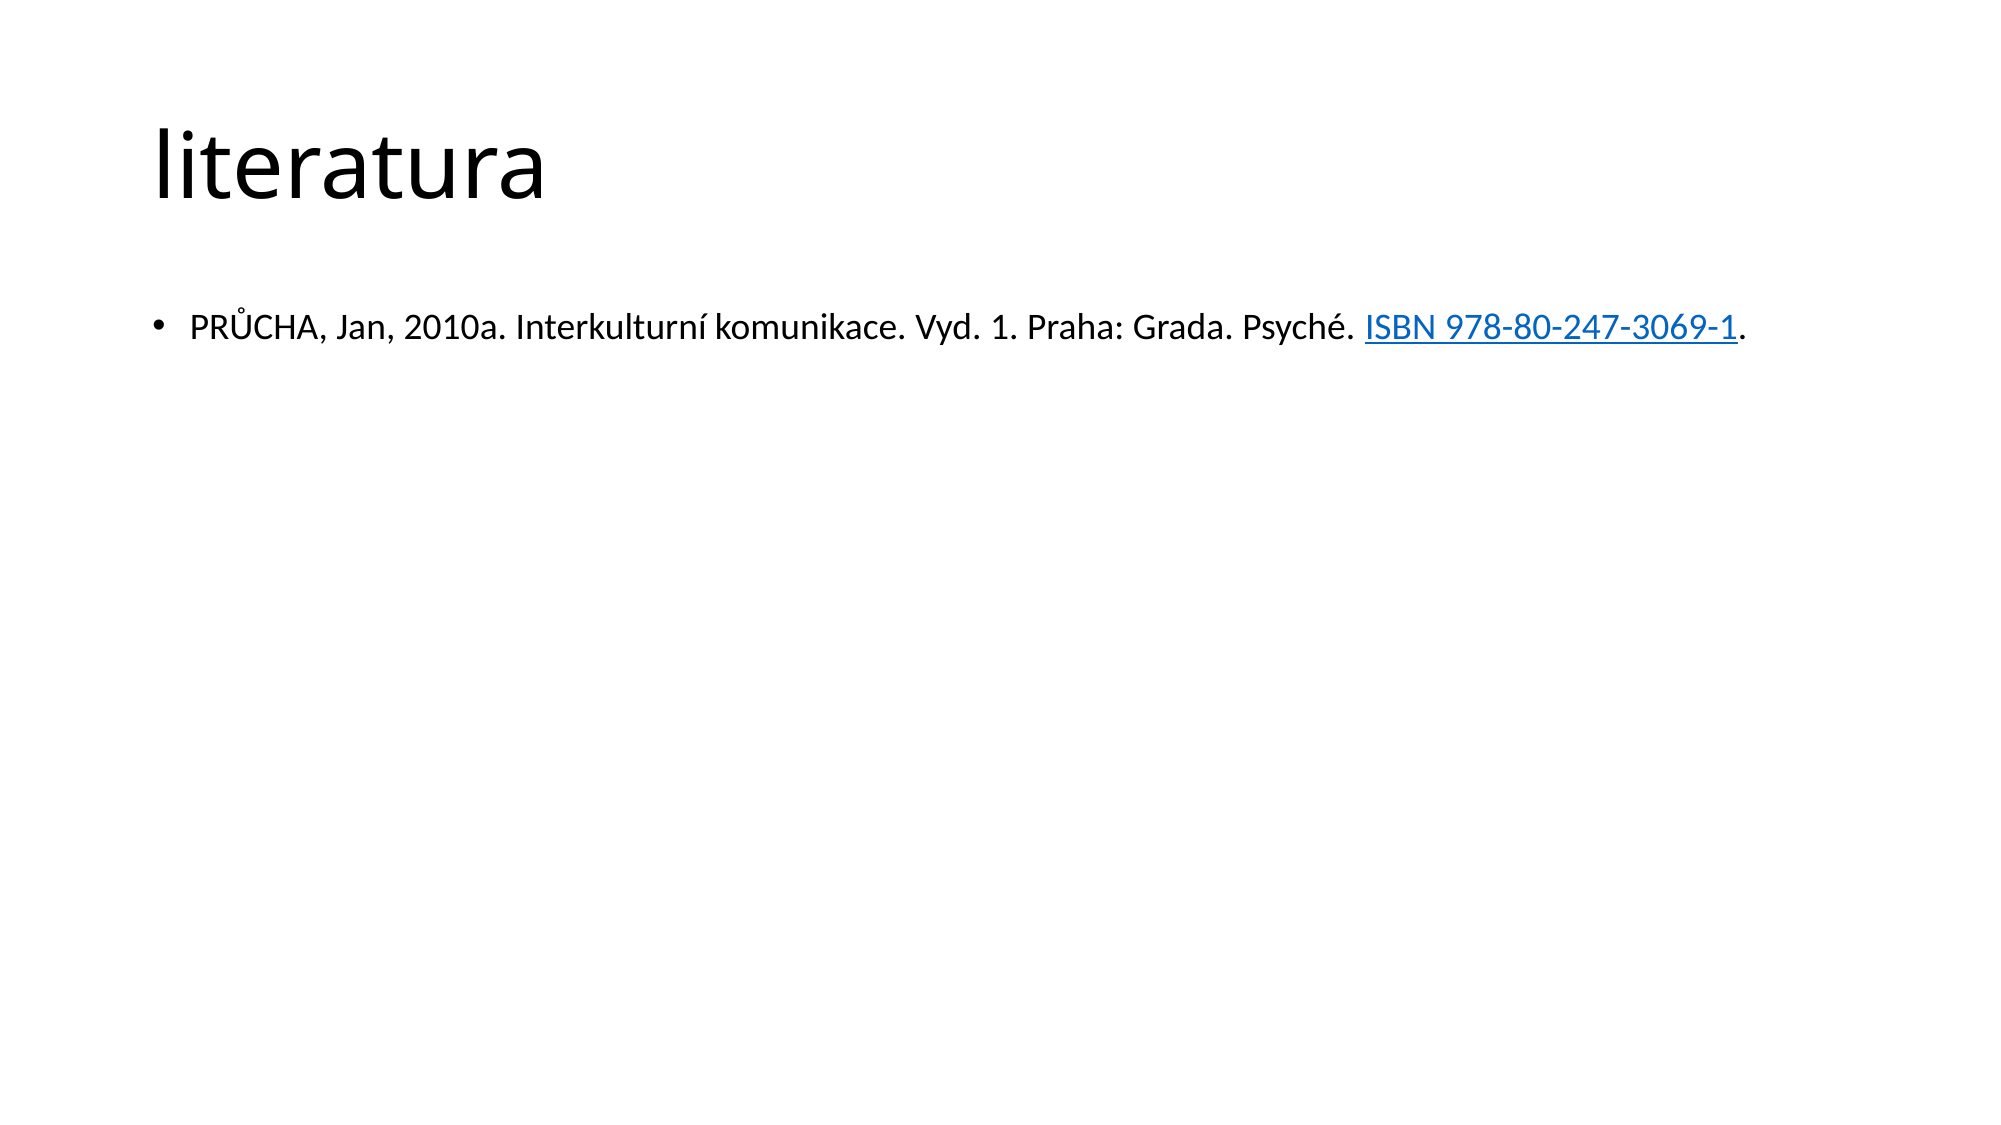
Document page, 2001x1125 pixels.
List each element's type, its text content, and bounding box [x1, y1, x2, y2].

title literatura [137, 59, 1863, 278]
list PRŮCHA, Jan, 2010a. Interkulturní komunikace. Vyd. 1. Praha: Grada. Psyché. ISBN 978-80-247-3069-1. [137, 299, 1863, 1014]
